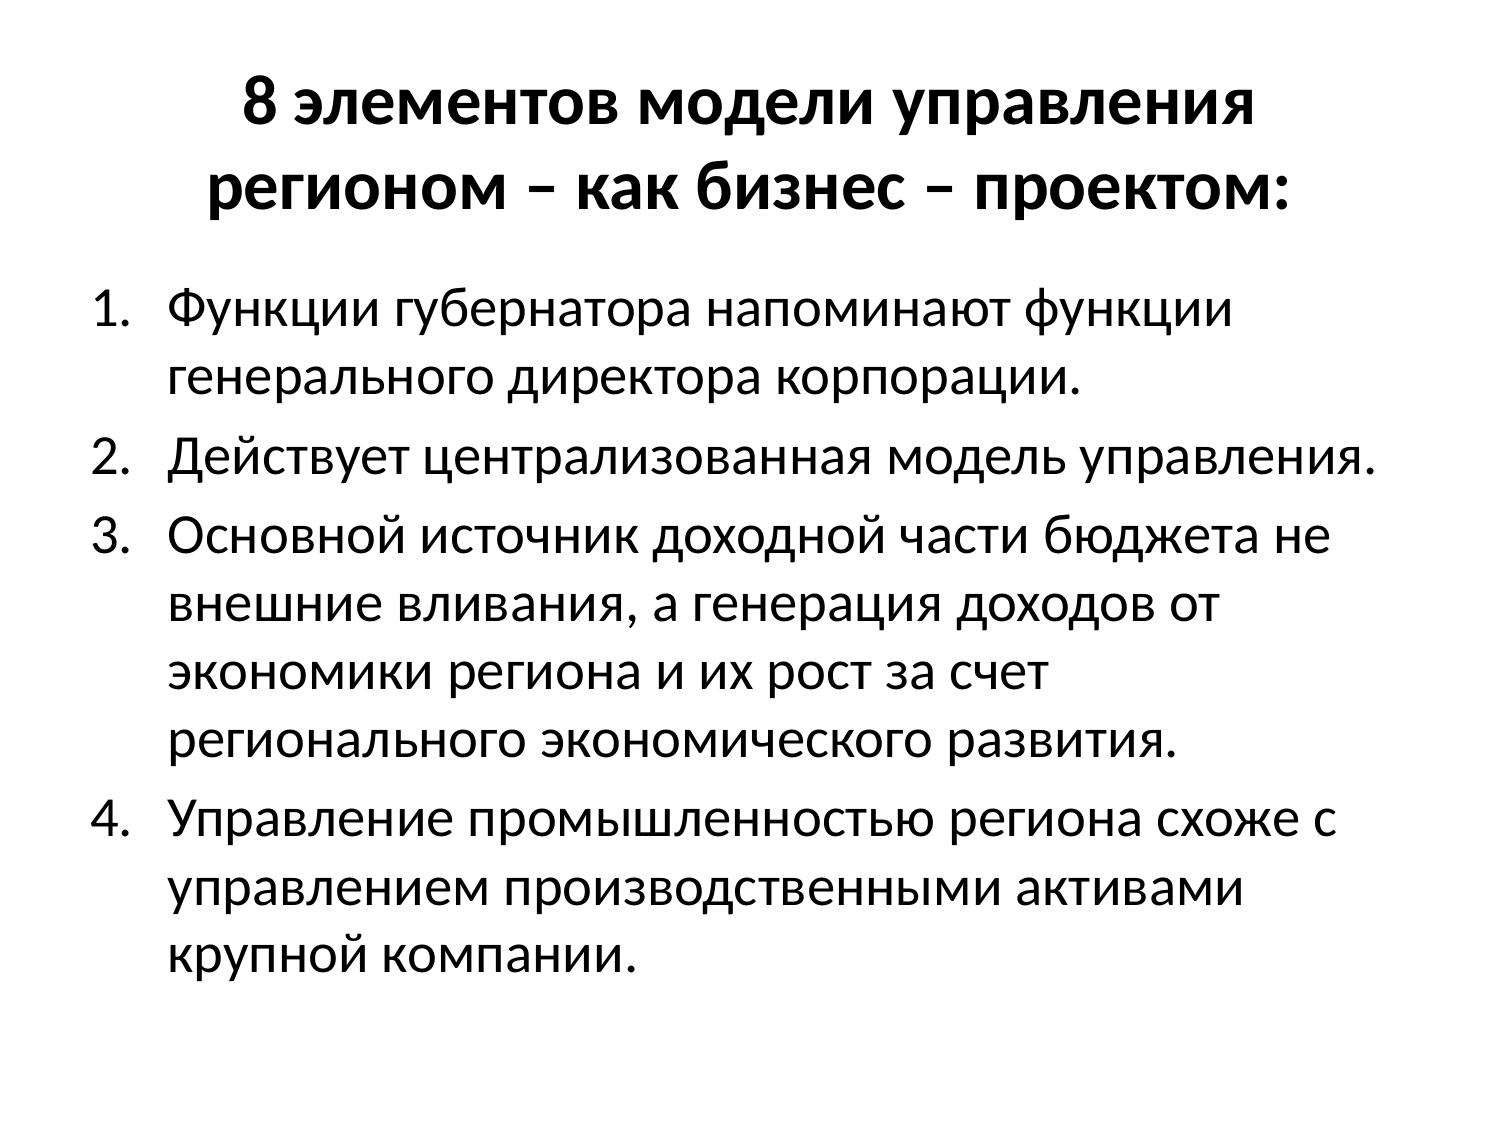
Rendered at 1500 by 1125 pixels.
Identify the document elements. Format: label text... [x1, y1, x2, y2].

title 8 элементов модели управления регионом – как бизнес – проектом: [75, 45, 1425, 233]
list Функции губернатора напоминают функции генерального директора корпорации. Действует централизованная модель управления. Основной источник доходной части бюджета не внешние вливания, а генерация доходов от экономики региона и их рост за счет регионального экономического развития. Управление промышленностью региона схоже с управлением производственными активами крупной компании. [75, 262, 1425, 1005]
